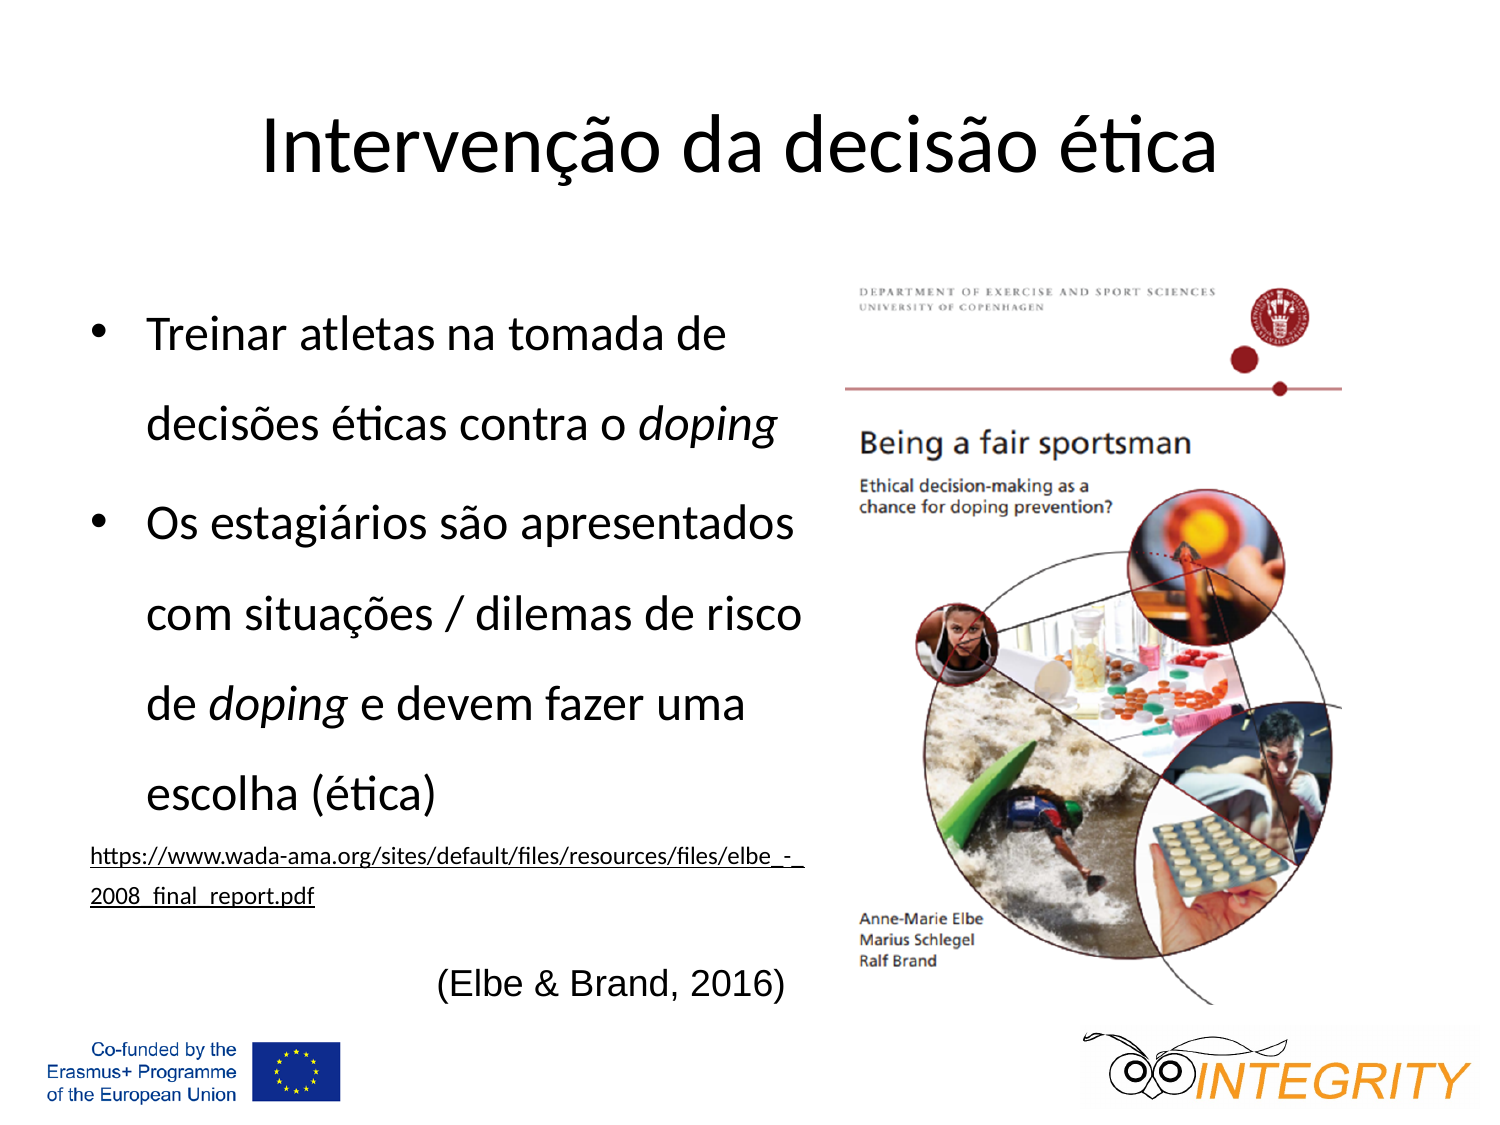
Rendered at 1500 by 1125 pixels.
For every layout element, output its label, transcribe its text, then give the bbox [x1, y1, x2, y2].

text_box (Elbe & Brand, 2016) [421, 928, 801, 1011]
picture [1080, 1025, 1480, 1109]
title Intervenção da decisão ética [75, 45, 1425, 233]
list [845, 262, 1343, 1006]
list Treinar atletas na tomada de decisões éticas contra o doping Os estagiários são apresentados com situações / dilemas de risco de doping e devem fazer uma escolha (ética) https://www.wada-ama.org/sites/default/files/resources/files/elbe_-_2008_final_report.pdf [75, 262, 821, 1005]
picture [29, 1025, 357, 1120]
